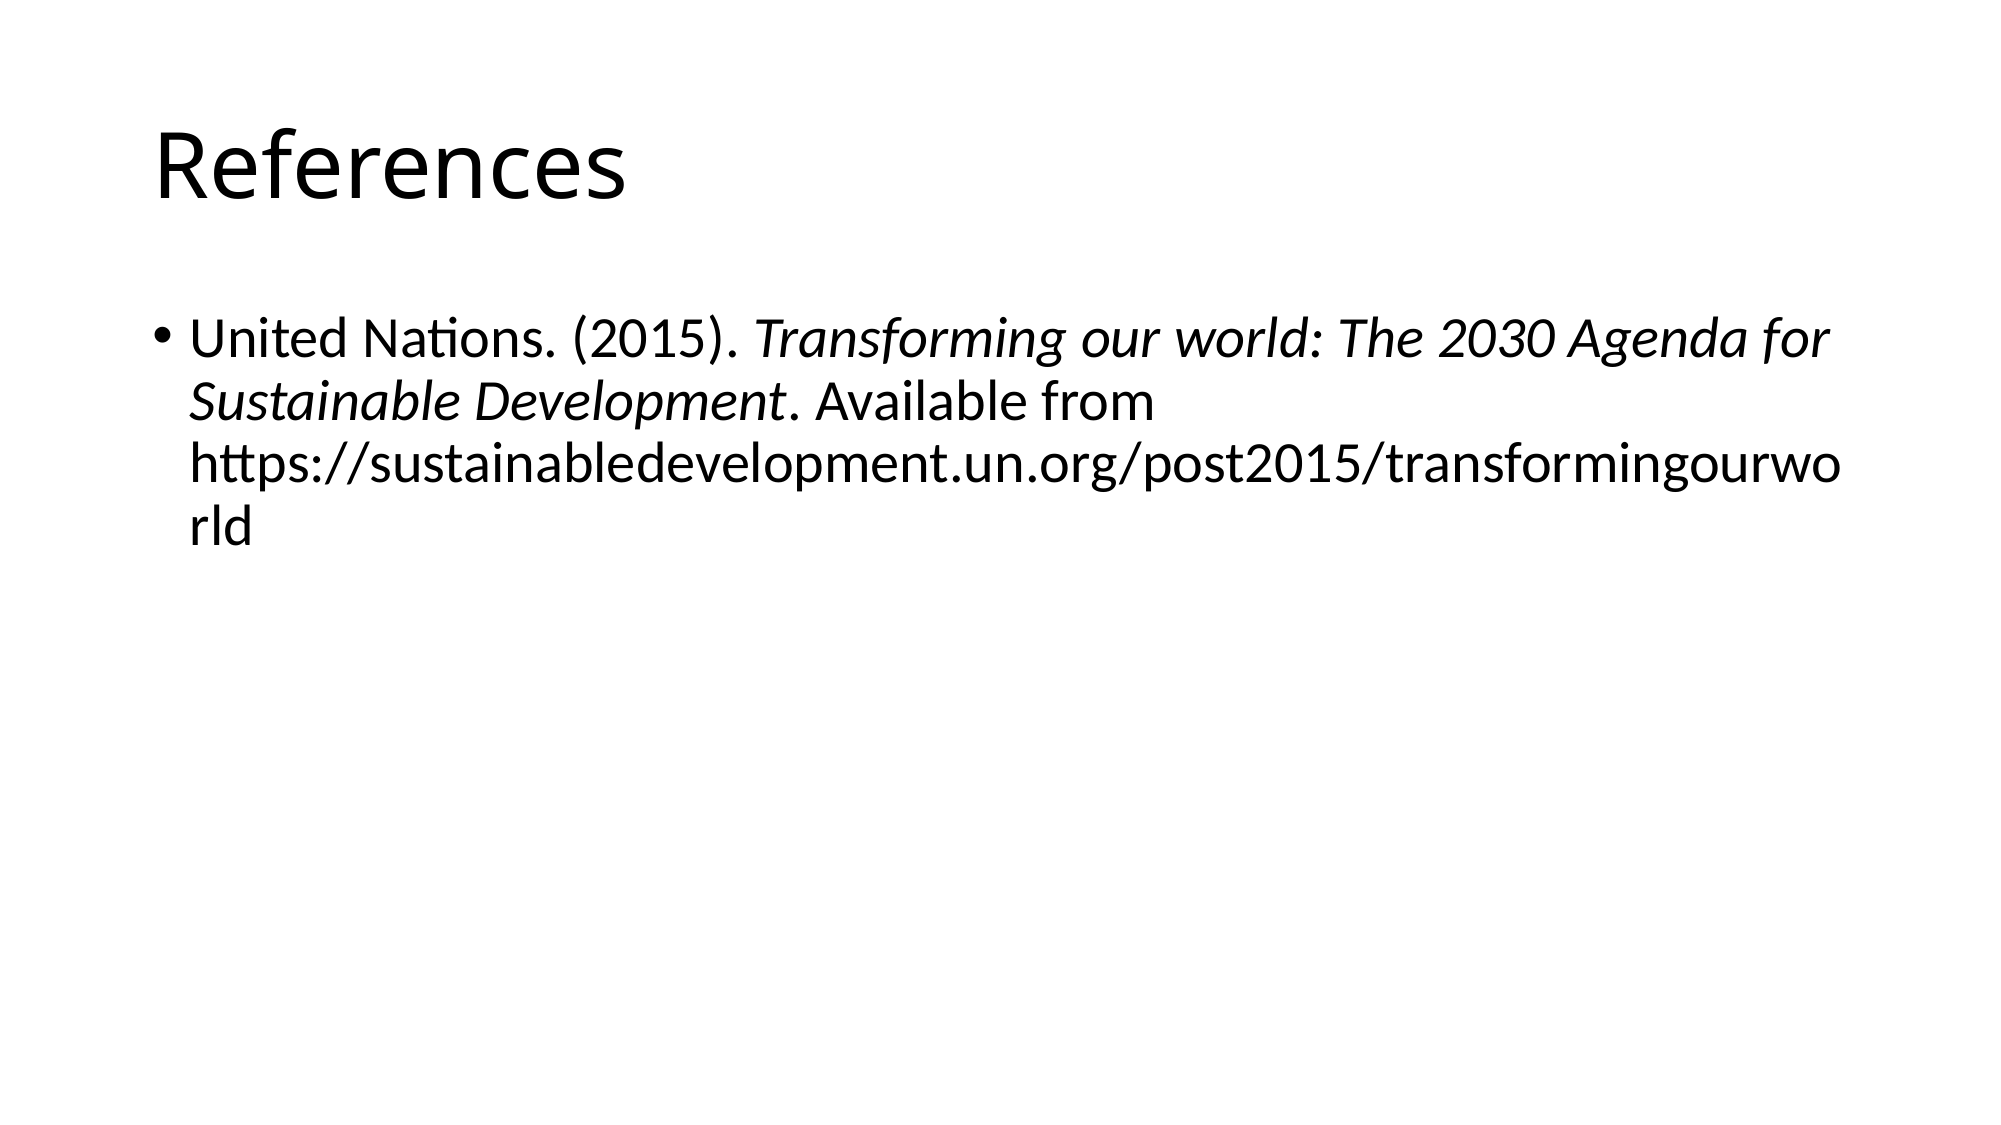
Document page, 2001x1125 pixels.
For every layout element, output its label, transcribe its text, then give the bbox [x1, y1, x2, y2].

list United Nations. (2015). Transforming our world: The 2030 Agenda for Sustainable Development. Available from https://sustainabledevelopment.un.org/post2015/transformingourworld [137, 299, 1863, 1014]
title References [137, 59, 1863, 278]
